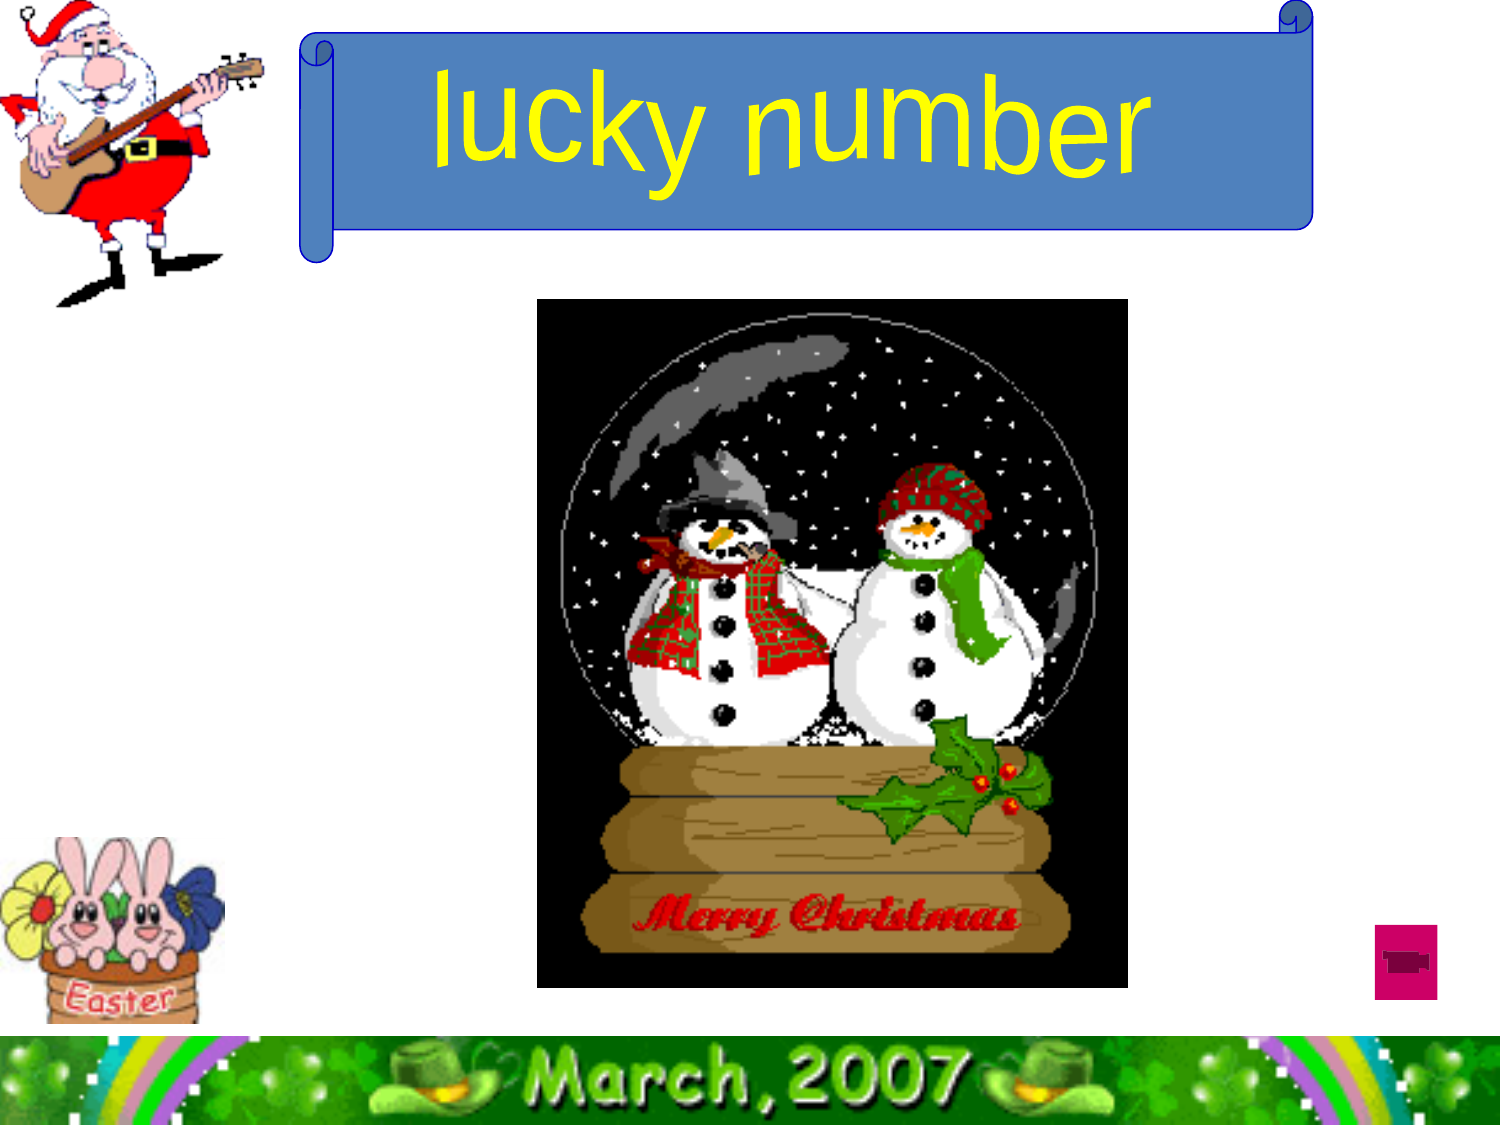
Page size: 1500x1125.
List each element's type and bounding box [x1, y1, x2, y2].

picture [0, 0, 268, 312]
picture [537, 299, 1128, 988]
picture [0, 1036, 1500, 1125]
text_box [1374, 924, 1438, 1000]
text_box [299, 0, 1313, 263]
picture [0, 837, 226, 1024]
